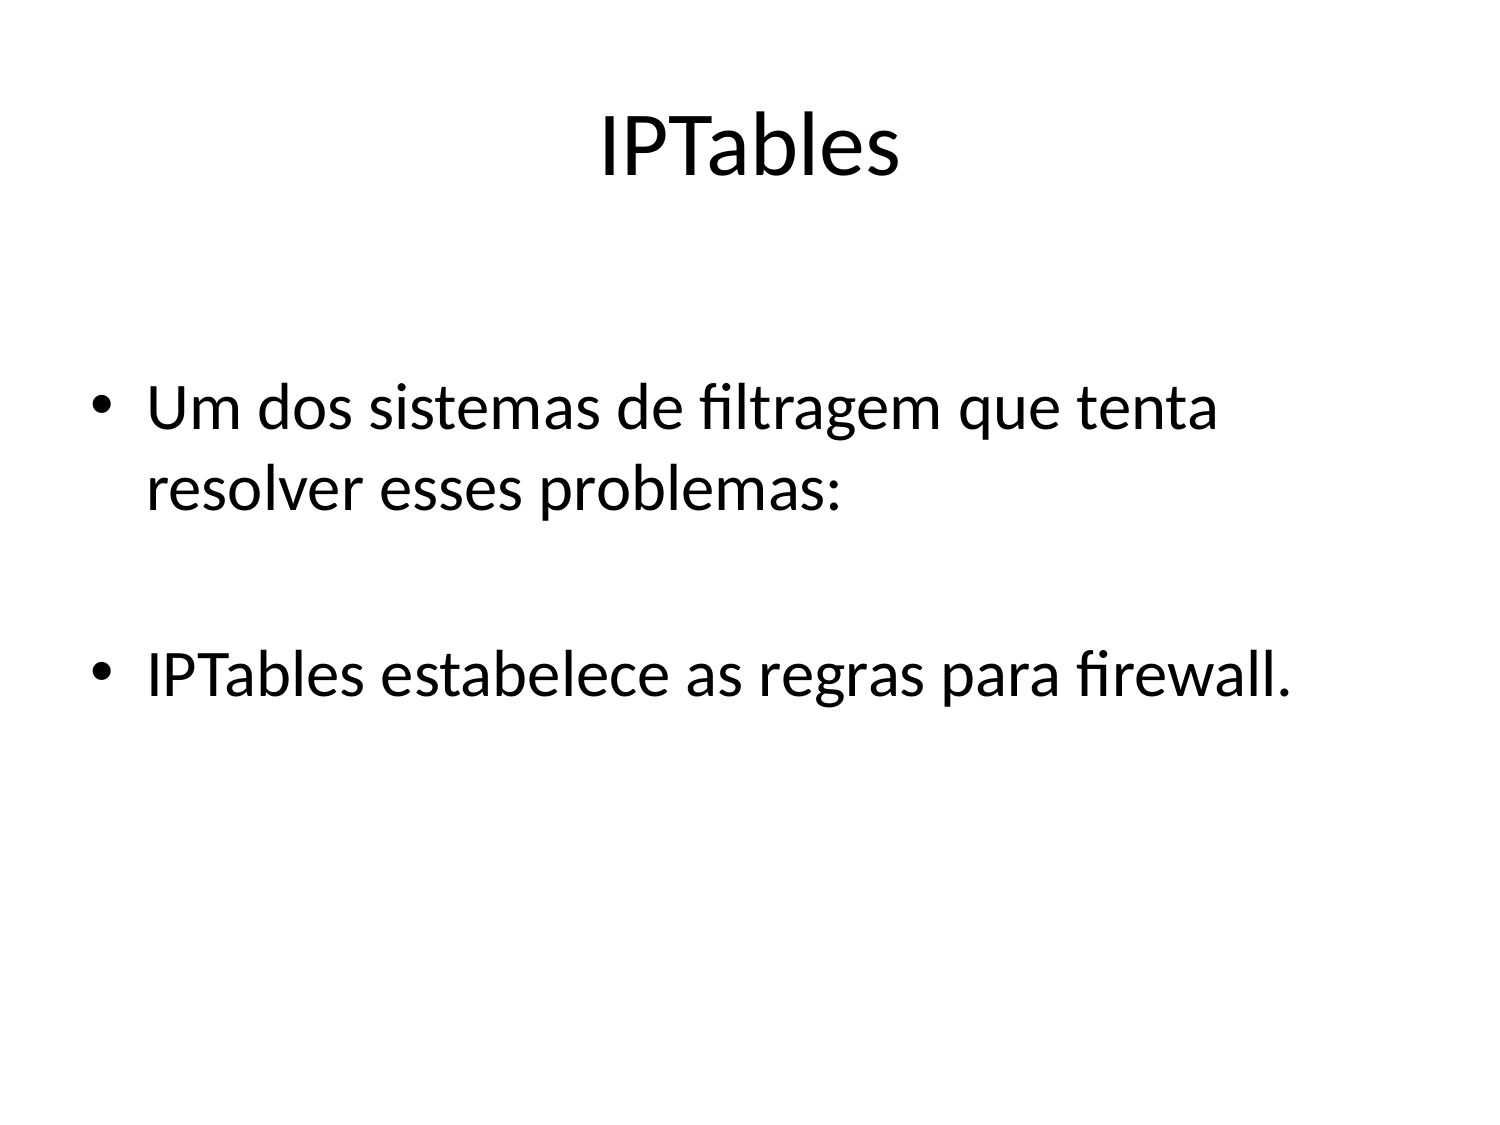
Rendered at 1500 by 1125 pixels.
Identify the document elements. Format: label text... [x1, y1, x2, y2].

title IPTables [75, 45, 1425, 233]
list Um dos sistemas de filtragem que tenta resolver esses problemas: IPTables estabelece as regras para firewall. [75, 262, 1425, 1005]
